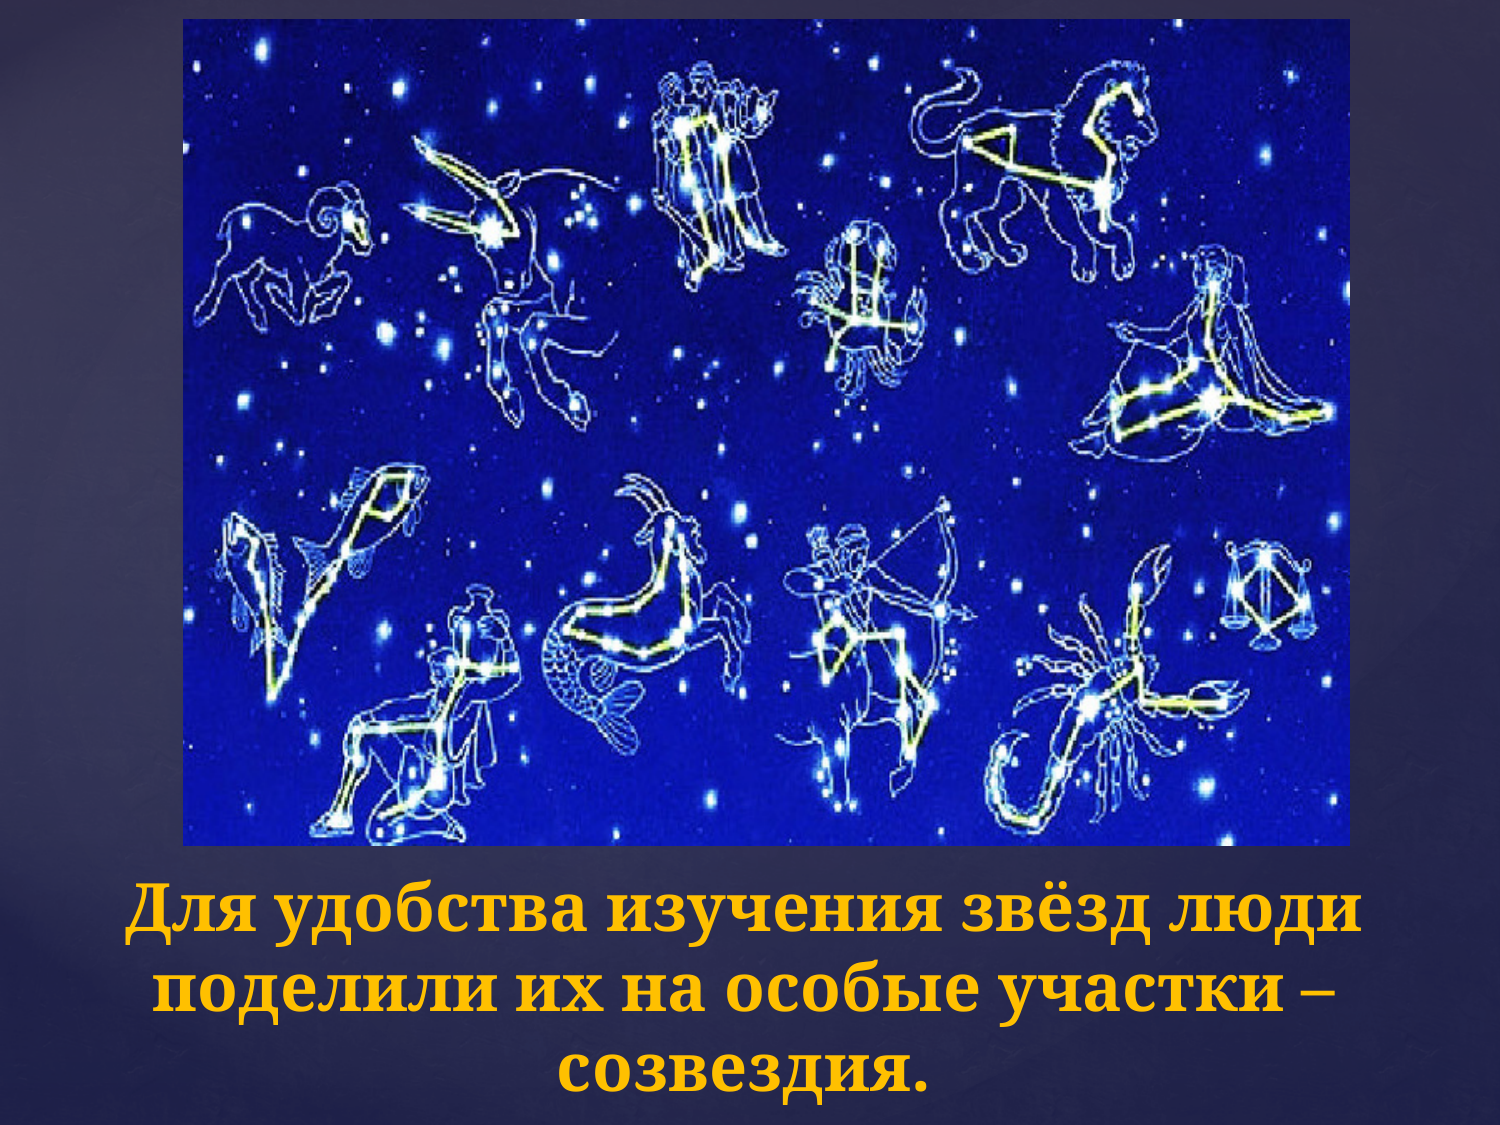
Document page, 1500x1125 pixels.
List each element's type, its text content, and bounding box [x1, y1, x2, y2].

text_box Для удобства изучения звёзд люди поделили их на особые участки – созвездия. [29, 857, 1459, 1113]
picture [182, 18, 1351, 847]
